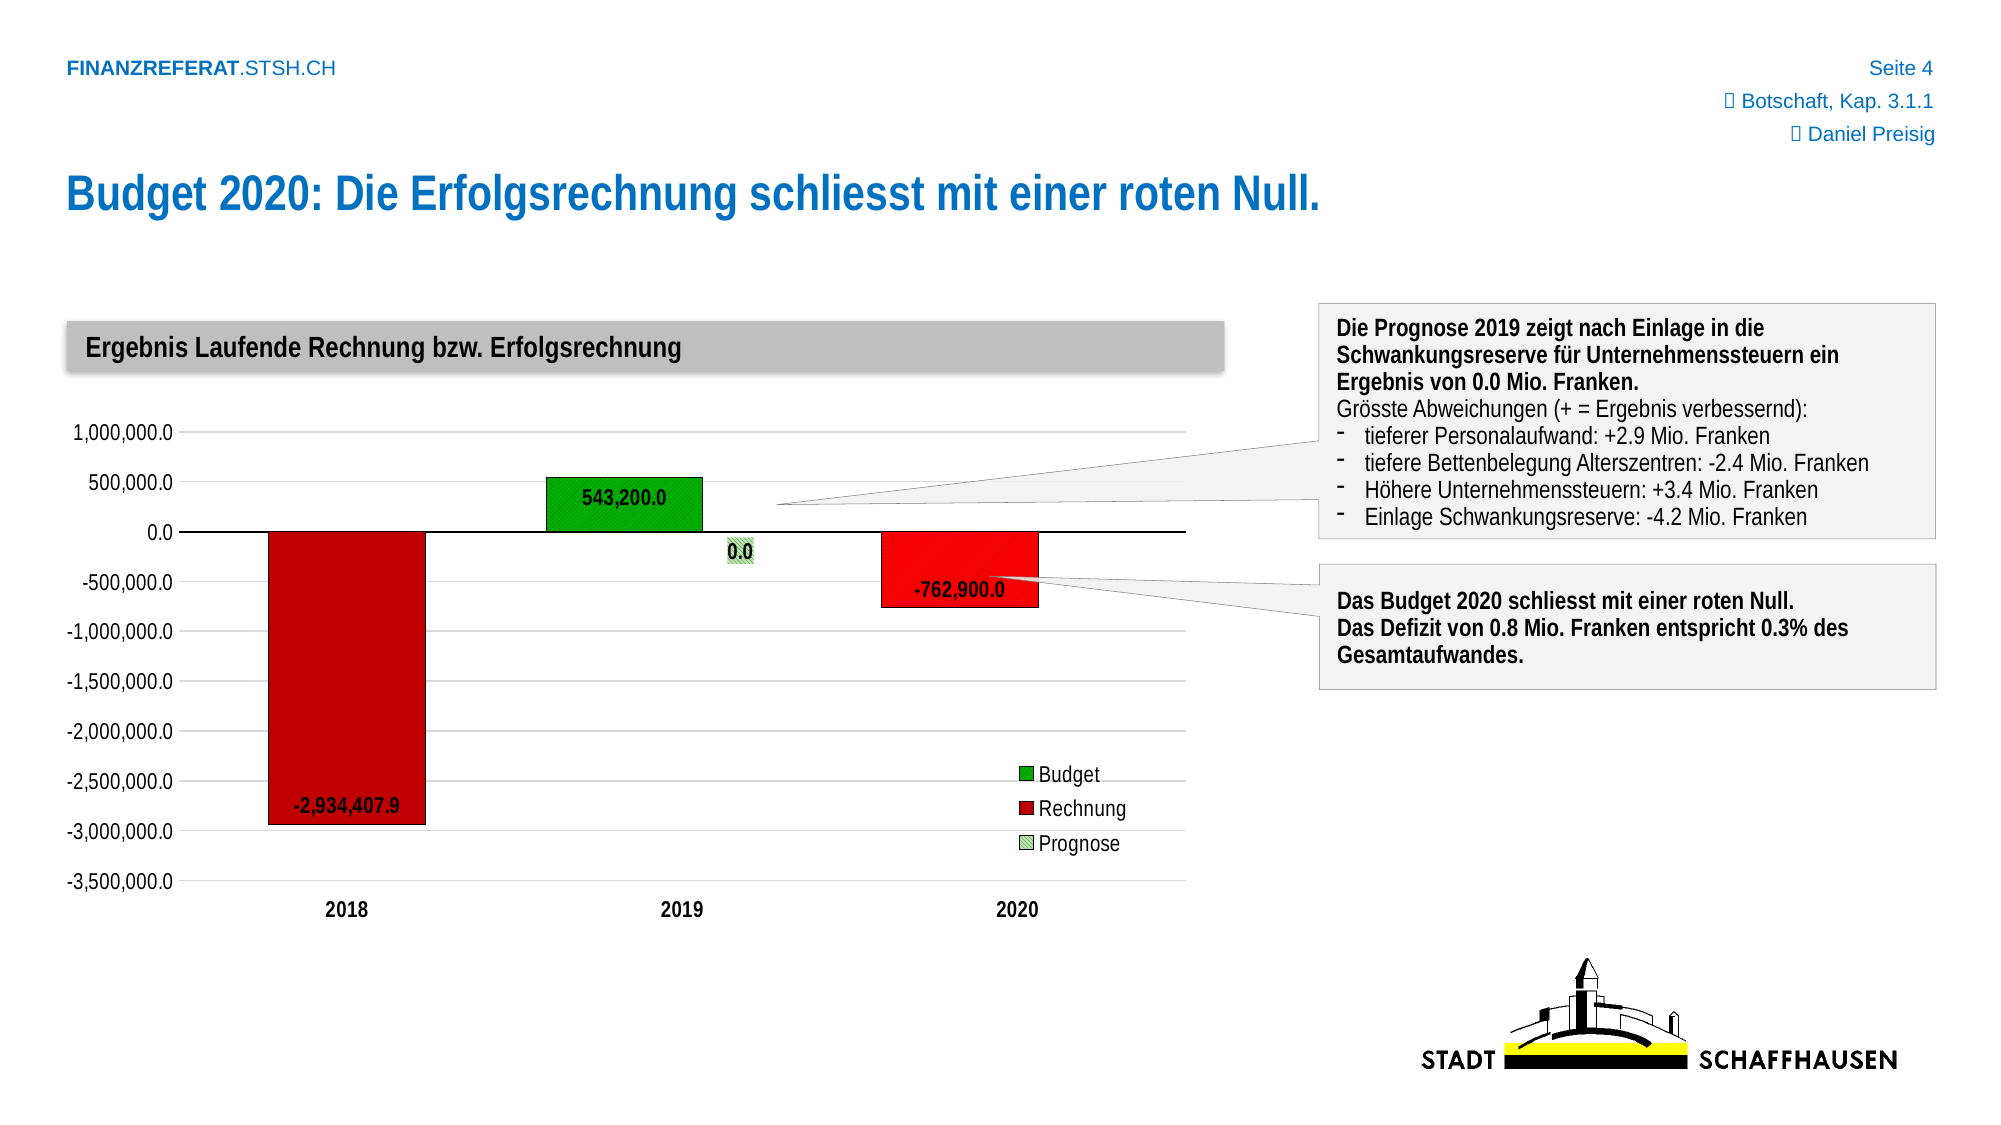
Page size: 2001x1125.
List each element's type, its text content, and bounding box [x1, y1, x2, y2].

text_box Die Prognose 2019 zeigt nach Einlage in die Schwankungsreserve für Unternehmenssteuern ein Ergebnis von 0.0 Mio. Franken. Grösste Abweichungen (+ = Ergebnis verbessernd): tieferer Personalaufwand: +2.9 Mio. Franken tiefere Bettenbelegung Alterszentren: -2.4 Mio. Franken Höhere Unternehmenssteuern: +3.4 Mio. Franken Einlage Schwankungsreserve: -4.2 Mio. Franken [1229, 303, 1936, 539]
picture [1406, 946, 1918, 1079]
chart [66, 399, 1225, 965]
text_box Das Budget 2020 schliesst mit einer roten Null. Das Defizit von 0.8 Mio. Franken entspricht 0.3% des Gesamtaufwandes. [1229, 564, 1937, 690]
text_box Budget 2020: Die Erfolgsrechnung schliesst mit einer roten Null. [66, 160, 1485, 221]
text_box  Botschaft, Kap. 3.1.1 [1494, 81, 1934, 119]
text_box  Daniel Preisig [1660, 114, 1936, 152]
text_box [66, 320, 1225, 372]
text_box Ergebnis Laufende Rechnung bzw. Erfolgsrechnung [85, 328, 804, 364]
